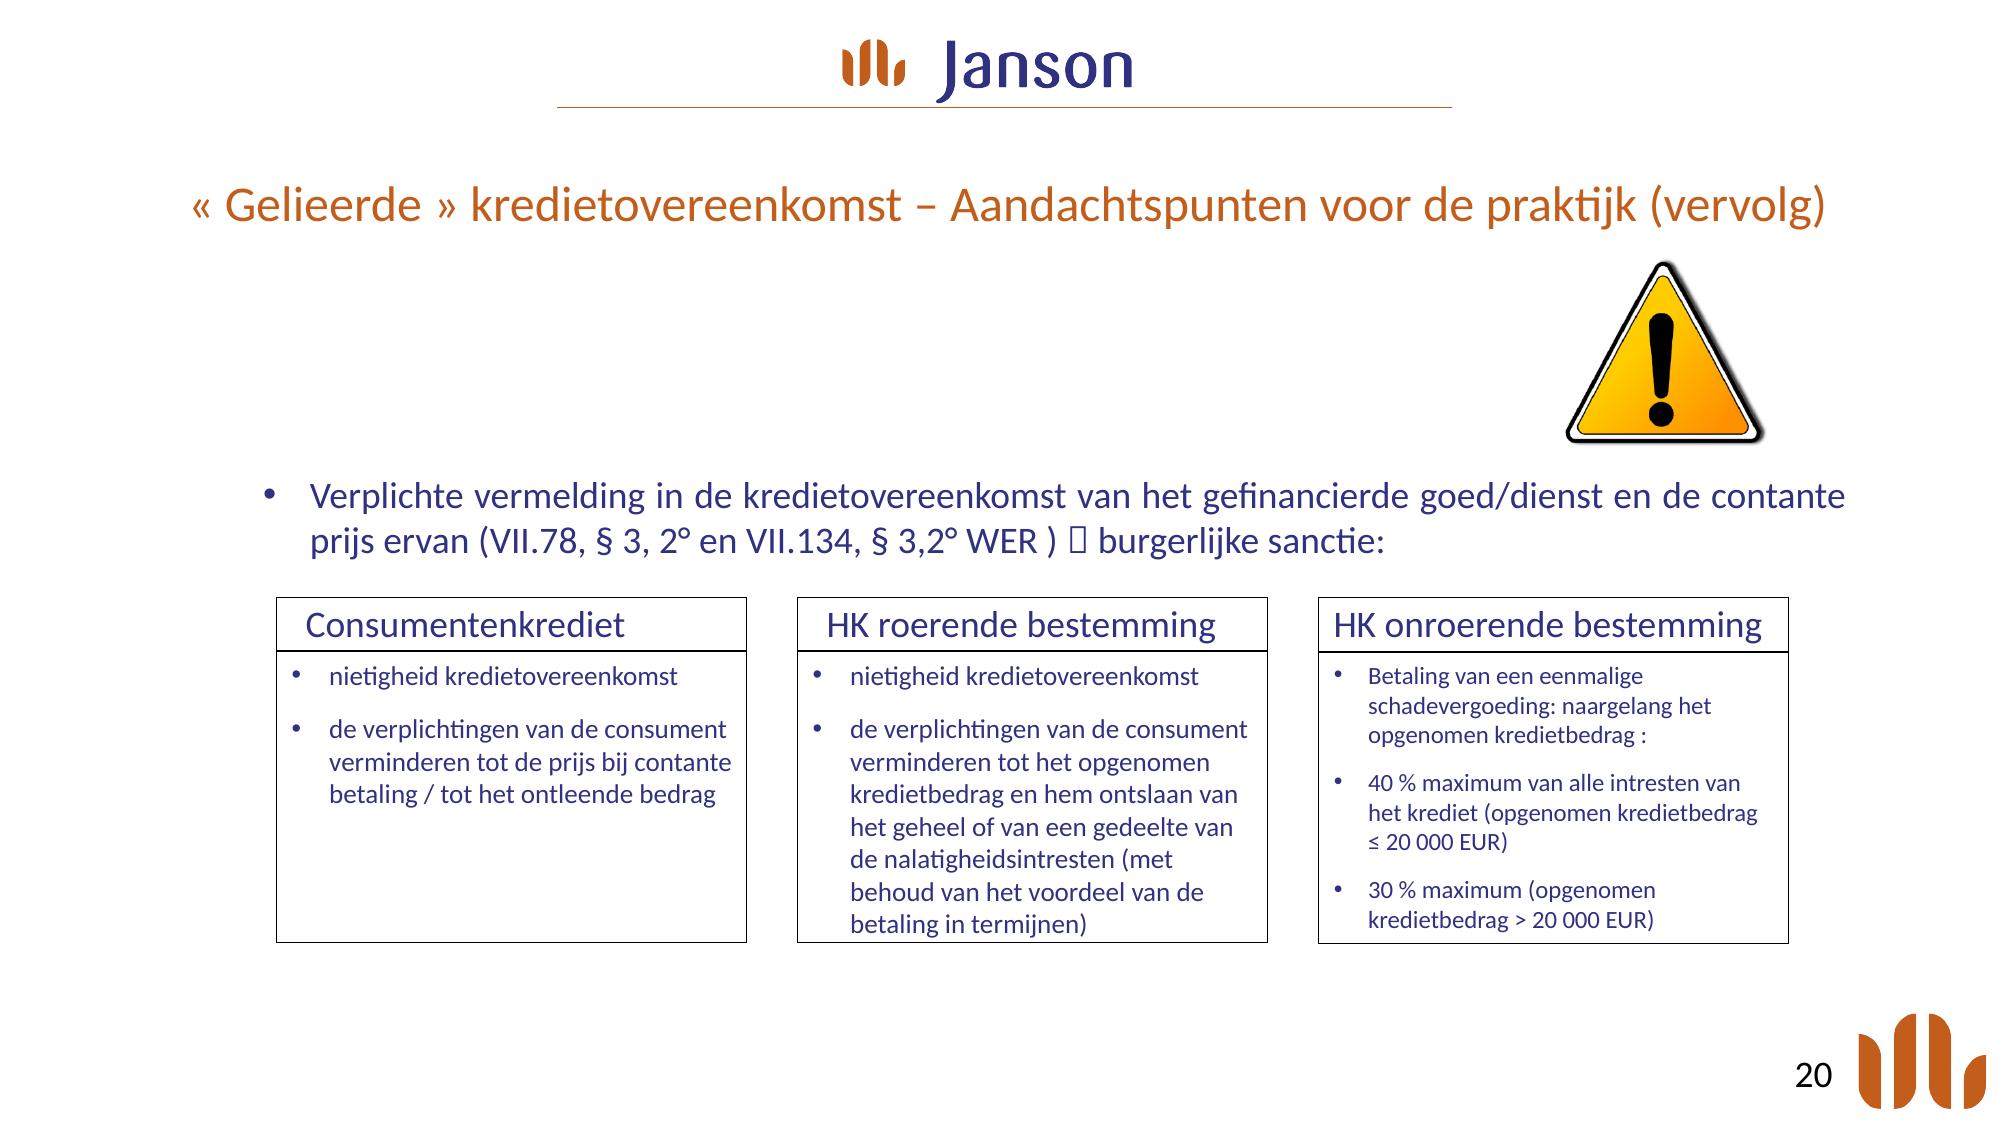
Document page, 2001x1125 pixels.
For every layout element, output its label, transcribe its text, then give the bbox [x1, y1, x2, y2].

text_box « Gelieerde » kredietovereenkomst – Aandachtspunten voor de praktijk (vervolg) Verplichte vermelding in de kredietovereenkomst van het gefinancierde goed/dienst en de contante prijs ervan (VII.78, § 3, 2° en VII.134, § 3,2° WER )  burgerlijke sanctie: [173, 163, 1863, 689]
picture [1564, 257, 1768, 447]
text_box HK roerende bestemming [797, 597, 1268, 650]
slide_number 20 [1412, 1042, 1848, 1103]
picture [1845, 1008, 2000, 1118]
list nietigheid kredietovereenkomst de verplichtingen van de consument verminderen tot de prijs bij contante betaling / tot het ontleende bedrag [276, 650, 747, 943]
text_box Consumentenkrediet [276, 597, 747, 650]
picture [777, 0, 1197, 107]
text_box HK onroerende bestemming [1318, 597, 1789, 652]
list nietigheid kredietovereenkomst de verplichtingen van de consument verminderen tot het opgenomen kredietbedrag en hem ontslaan van het geheel of van een gedeelte van de nalatigheidsintresten (met behoud van het voordeel van de betaling in termijnen) [797, 650, 1268, 943]
list Betaling van een eenmalige schadevergoeding: naargelang het opgenomen kredietbedrag : 40 % maximum van alle intresten van het krediet (opgenomen kredietbedrag ≤ 20 000 EUR) 30 % maximum (opgenomen kredietbedrag > 20 000 EUR) [1318, 652, 1789, 944]
picture [777, 108, 1197, 112]
